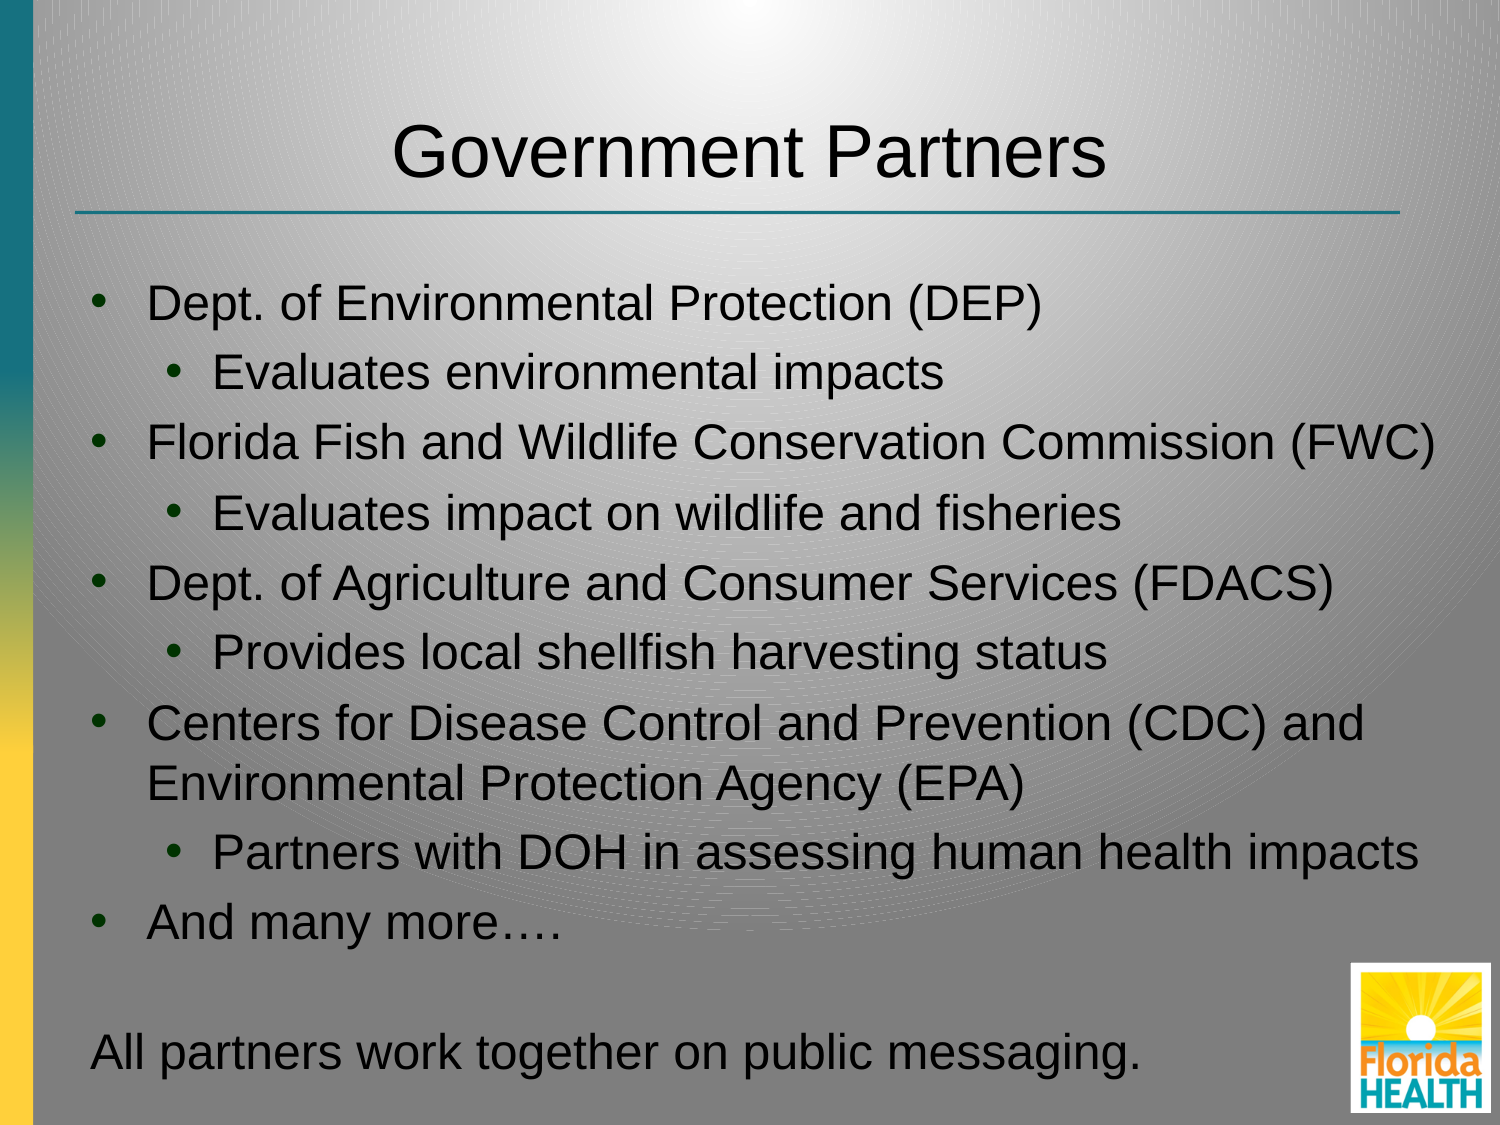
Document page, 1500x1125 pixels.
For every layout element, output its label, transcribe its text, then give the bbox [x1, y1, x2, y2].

list Dept. of Environmental Protection (DEP) Evaluates environmental impacts Florida Fish and Wildlife Conservation Commission (FWC) Evaluates impact on wildlife and fisheries Dept. of Agriculture and Consumer Services (FDACS) Provides local shellfish harvesting status Centers for Disease Control and Prevention (CDC) and Environmental Protection Agency (EPA) Partners with DOH in assessing human health impacts And many more…. All partners work together on public messaging. [75, 262, 1500, 975]
title Government Partners [75, 50, 1425, 200]
picture [1350, 975, 1491, 1113]
